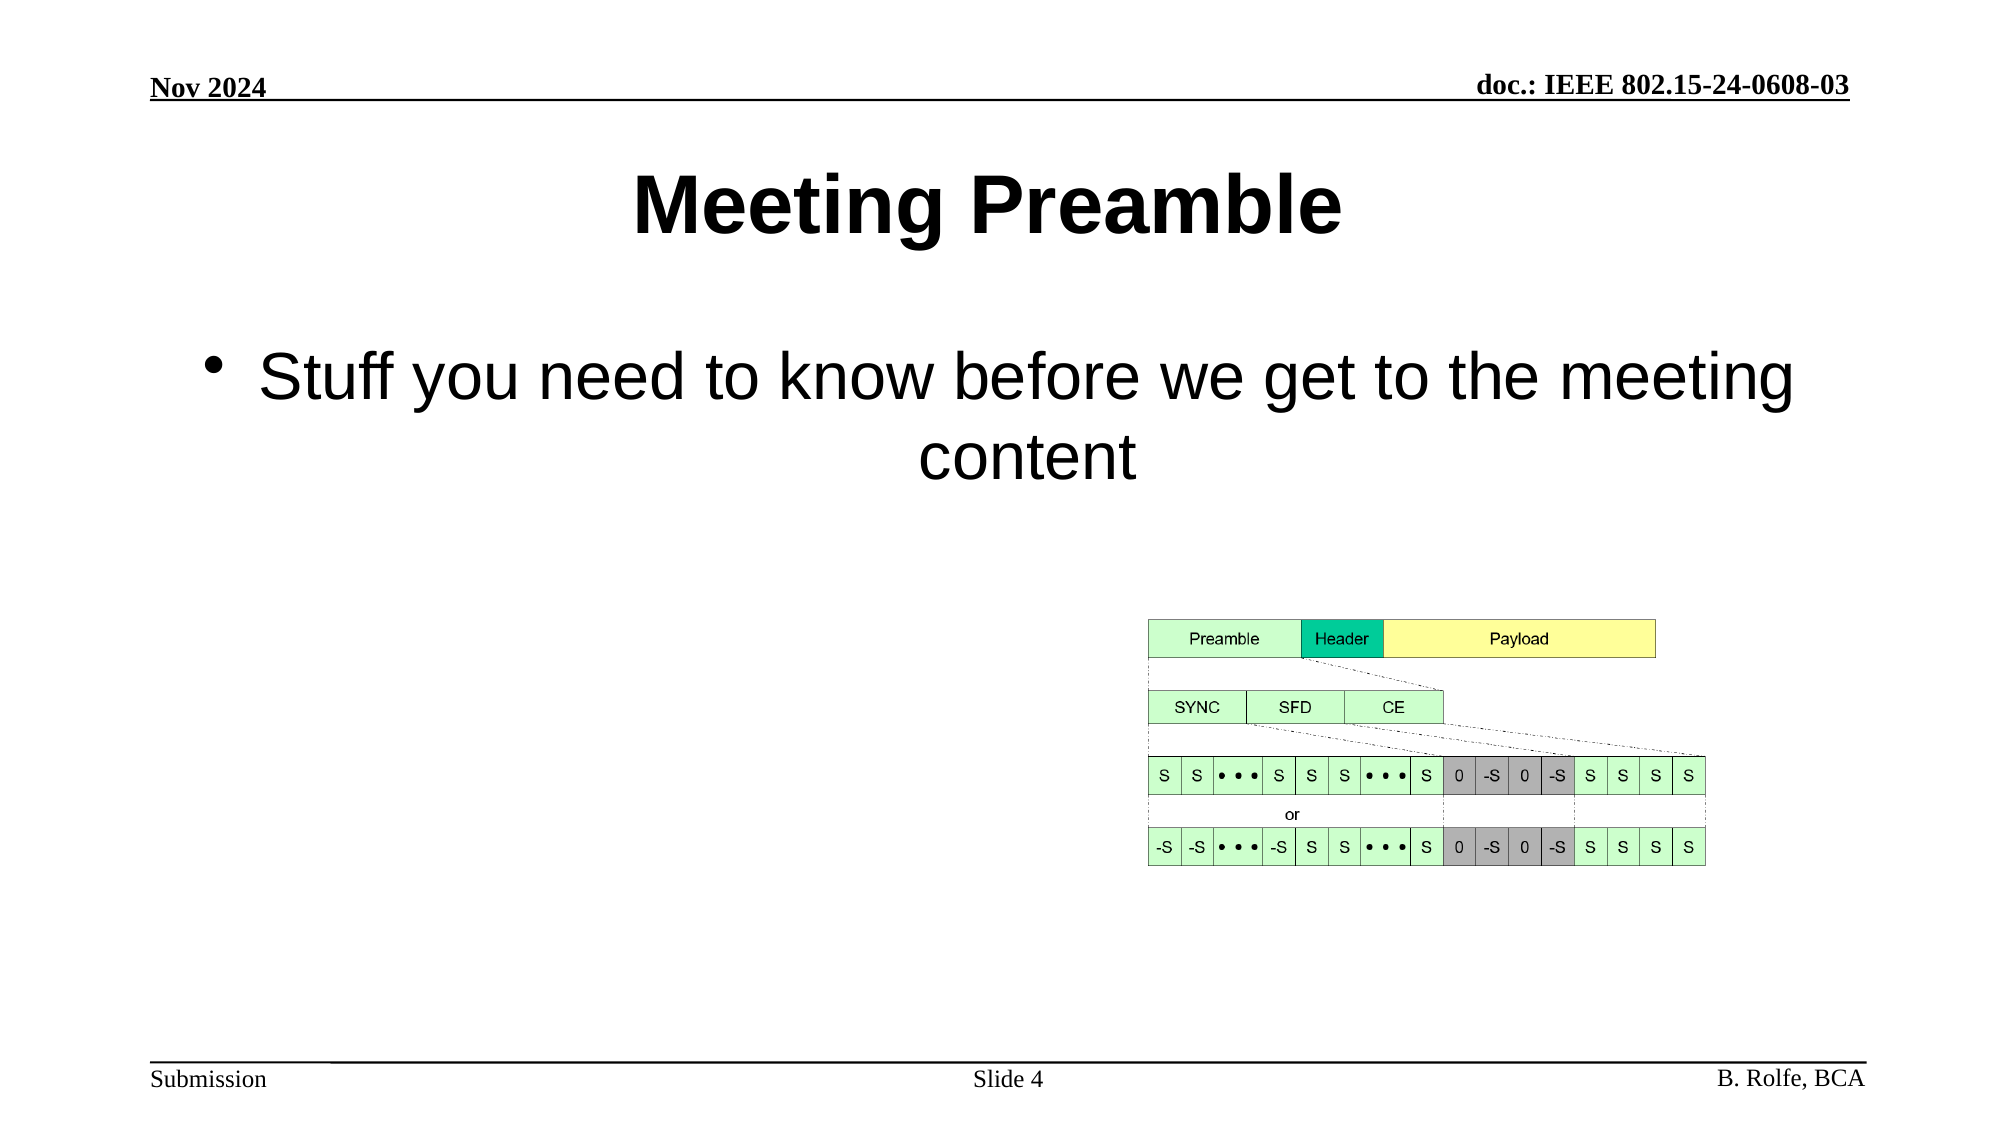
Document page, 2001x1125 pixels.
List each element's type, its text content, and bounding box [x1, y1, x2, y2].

list Stuff you need to know before we get to the meeting content [150, 324, 1850, 575]
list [1099, 600, 1725, 888]
slide_number Slide 4 [964, 1062, 1053, 1093]
title Meeting Preamble [150, 112, 1850, 288]
